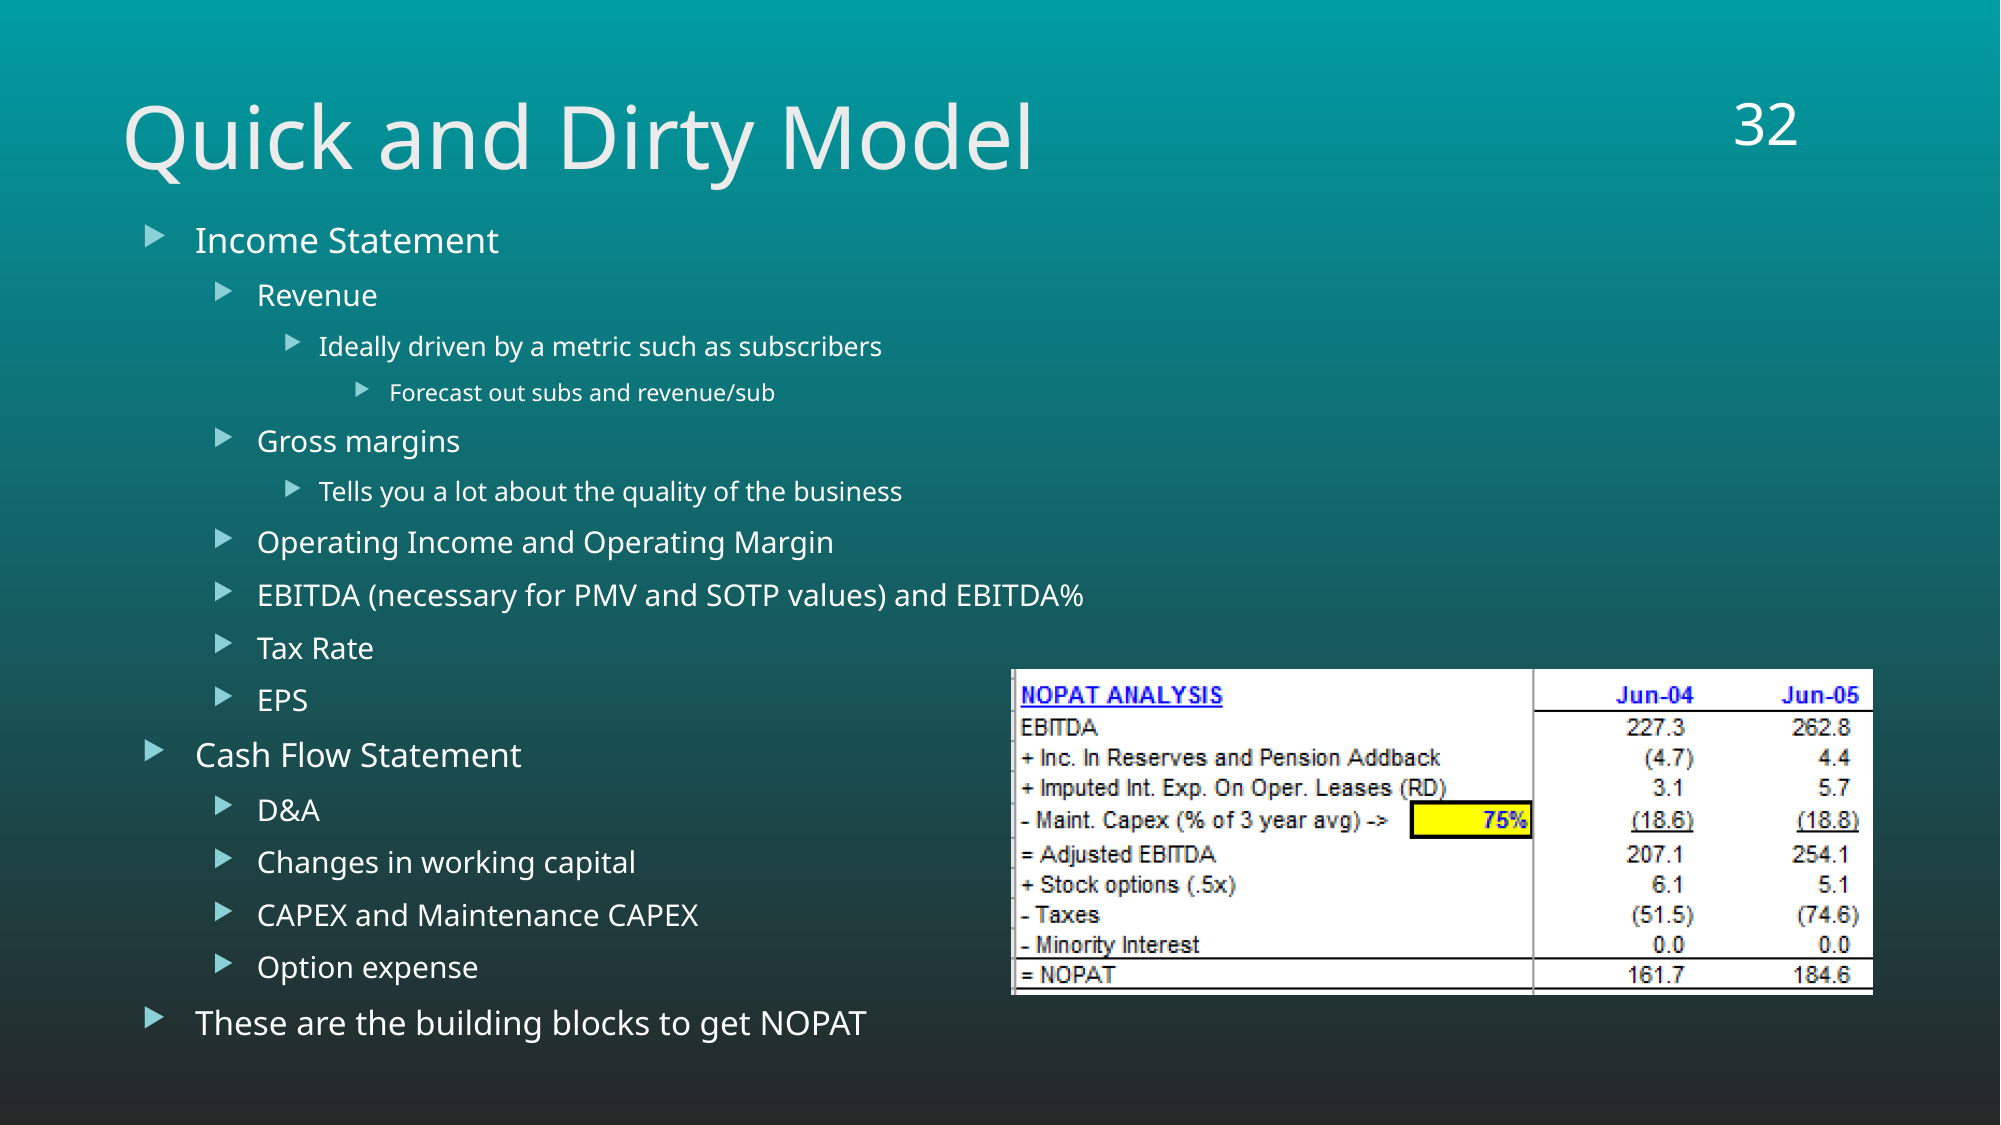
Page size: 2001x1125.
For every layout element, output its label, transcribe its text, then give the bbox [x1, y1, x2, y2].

slide_number 32 [1698, 48, 1836, 175]
picture [1011, 669, 1873, 995]
list Income Statement Revenue Ideally driven by a metric such as subscribers Forecast out subs and revenue/sub Gross margins Tells you a lot about the quality of the business Operating Income and Operating Margin EBITDA (necessary for PMV and SOTP values) and EBITDA% Tax Rate EPS Cash Flow Statement D&A Changes in working capital CAPEX and Maintenance CAPEX Option expense These are the building blocks to get NOPAT [127, 210, 1595, 1051]
title Quick and Dirty Model [106, 74, 1649, 304]
